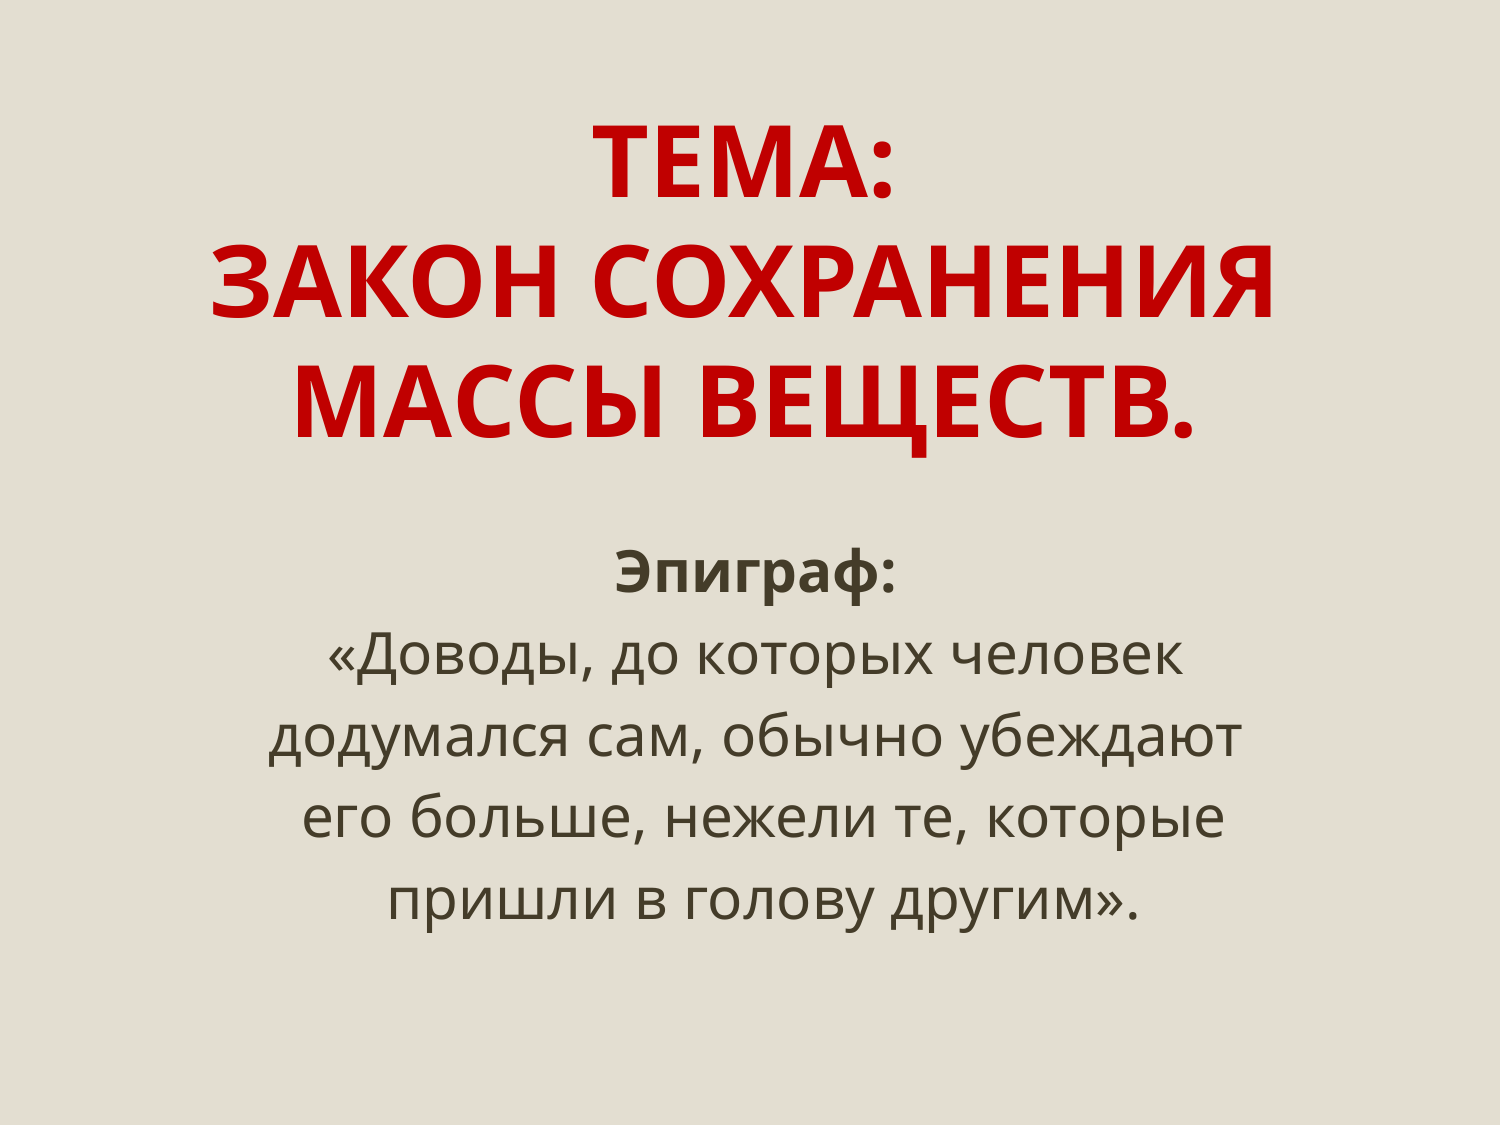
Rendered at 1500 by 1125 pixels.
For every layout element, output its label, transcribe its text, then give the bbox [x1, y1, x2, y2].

title Тема: Закон сохранения массы веществ. [69, 70, 1420, 457]
subtitle Эпиграф: «Доводы, до которых человек додумался сам, обычно убеждают его больше, нежели те, которые пришли в голову другим». [118, 527, 1394, 1079]
